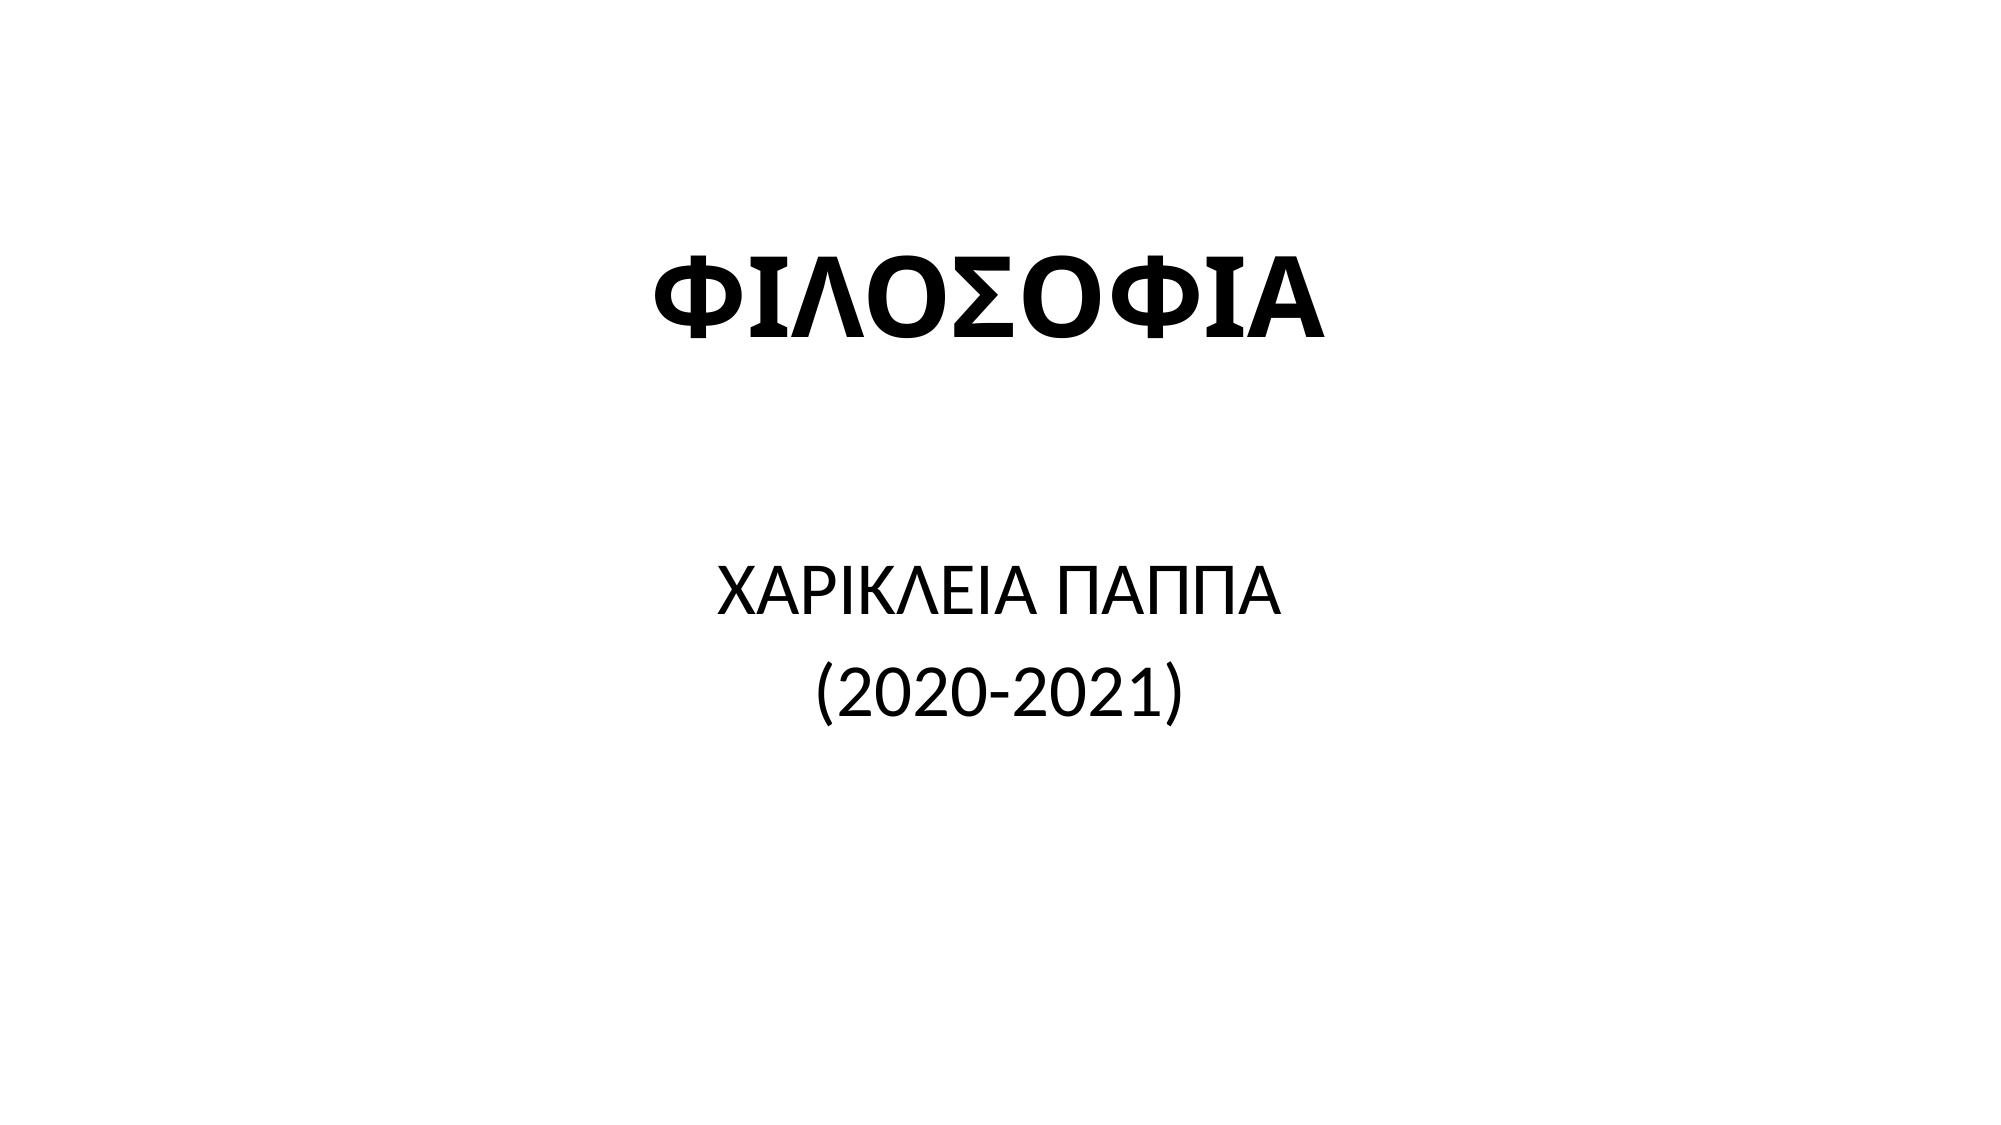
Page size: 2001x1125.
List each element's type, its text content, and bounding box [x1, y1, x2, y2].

title ΦΙΛΟΣΟΦΙΑ [137, 59, 1863, 542]
list ΧΑΡΙΚΛΕΙΑ ΠΑΠΠΑ (2020-2021) [137, 542, 1863, 1014]
